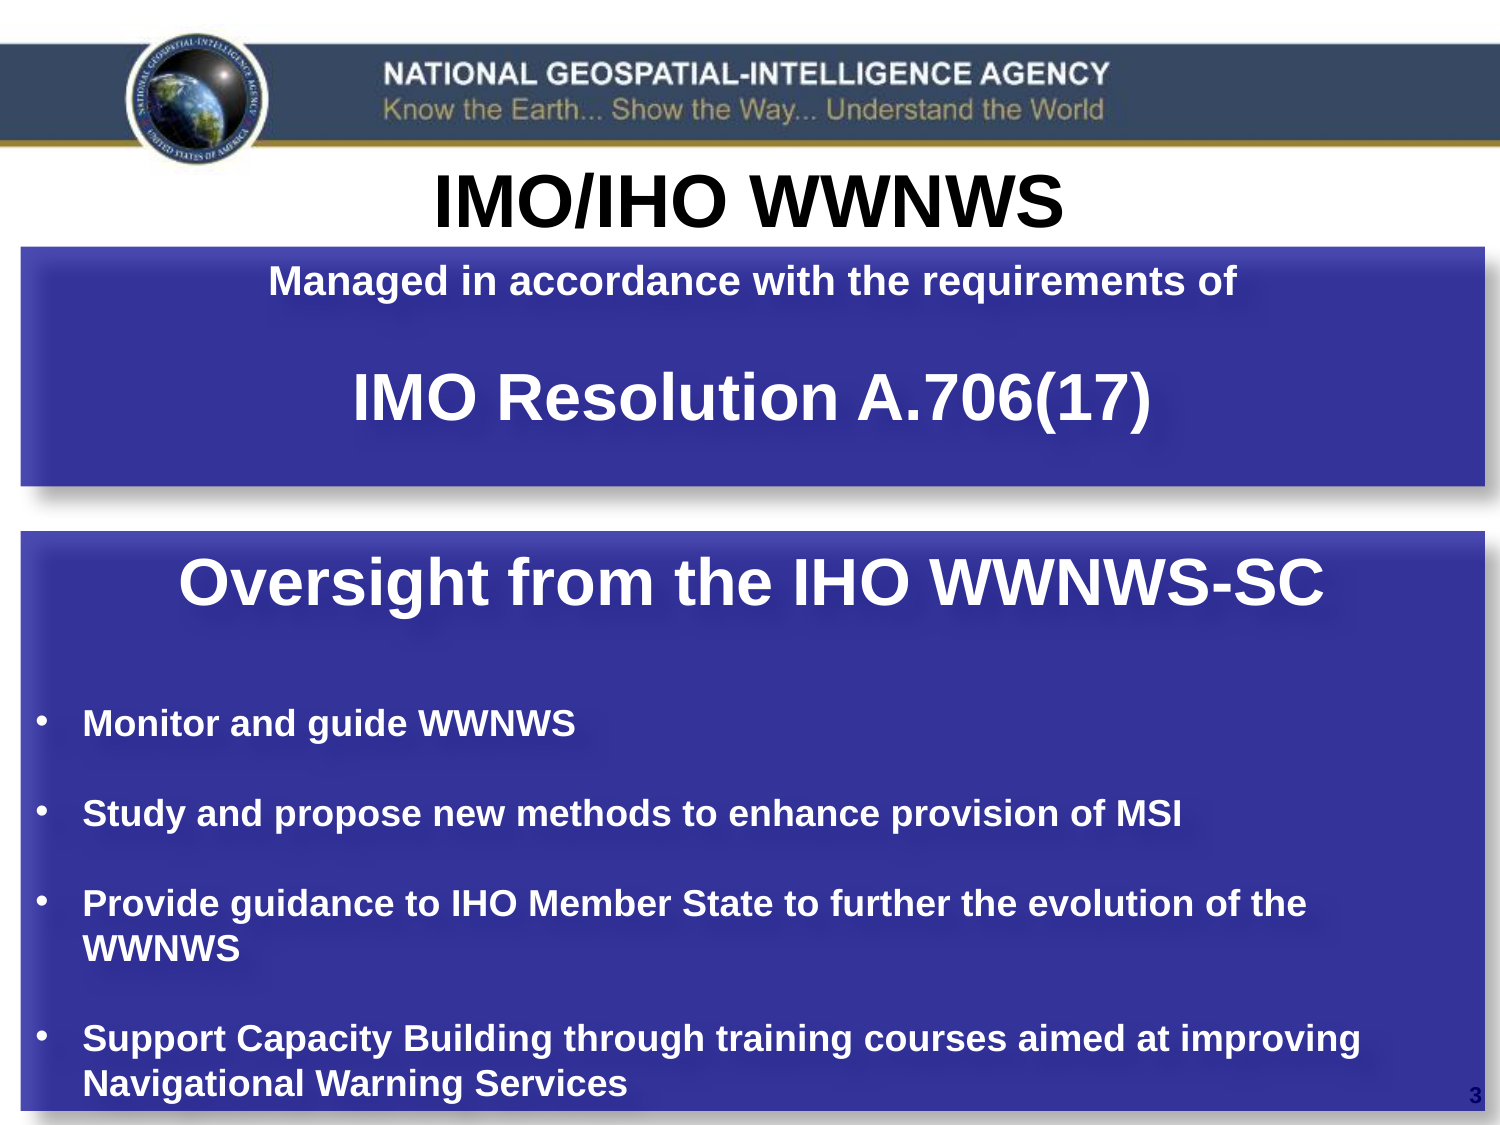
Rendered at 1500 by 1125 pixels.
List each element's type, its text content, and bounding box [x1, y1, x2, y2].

text_box Oversight from the IHO WWNWS-SC Monitor and guide WWNWS Study and propose new methods to enhance provision of MSI Provide guidance to IHO Member State to further the evolution of the WWNWS Support Capacity Building through training courses aimed at improving Navigational Warning Services [20, 531, 1485, 1111]
title IMO/IHO WWNWS [0, 145, 1500, 252]
text_box Managed in accordance with the requirements of IMO Resolution A.706(17) [20, 246, 1485, 487]
picture [0, 24, 1500, 145]
